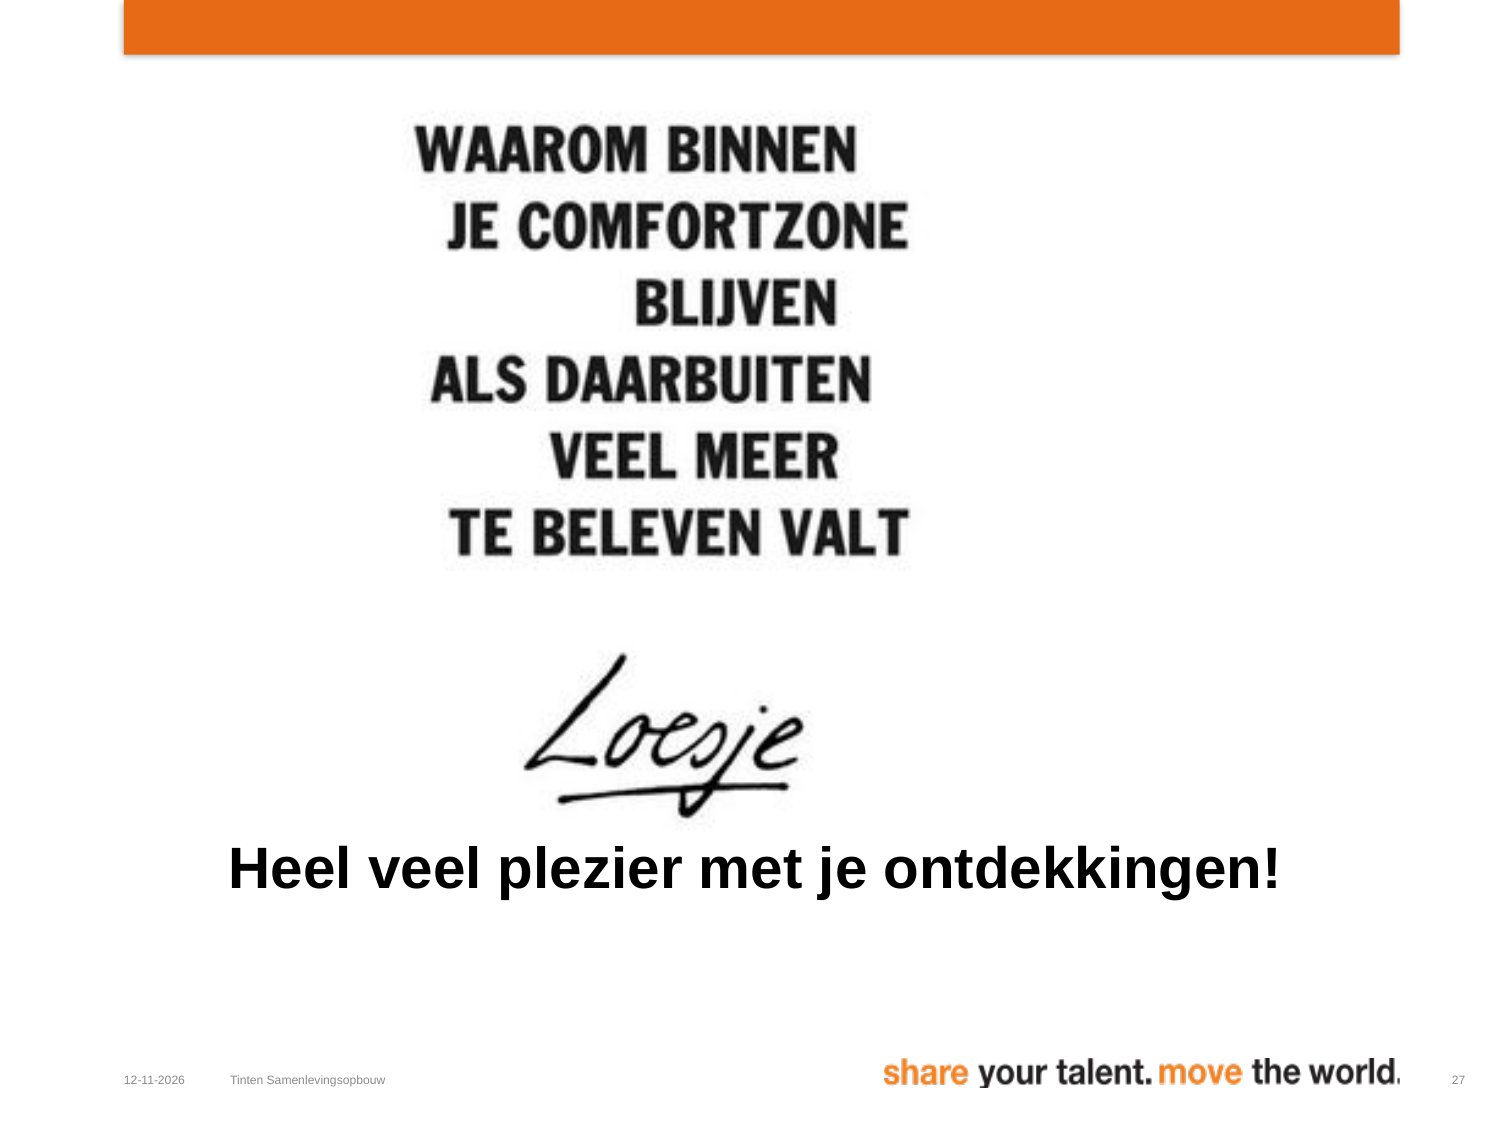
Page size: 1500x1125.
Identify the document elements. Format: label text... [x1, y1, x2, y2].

slide_number 27 [1411, 1042, 1466, 1103]
footer Tinten Samenlevingsopbouw [230, 1042, 680, 1103]
title Heel veel plezier met je ontdekkingen! [118, 822, 1394, 947]
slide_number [123, 1042, 219, 1103]
picture [383, 92, 960, 847]
